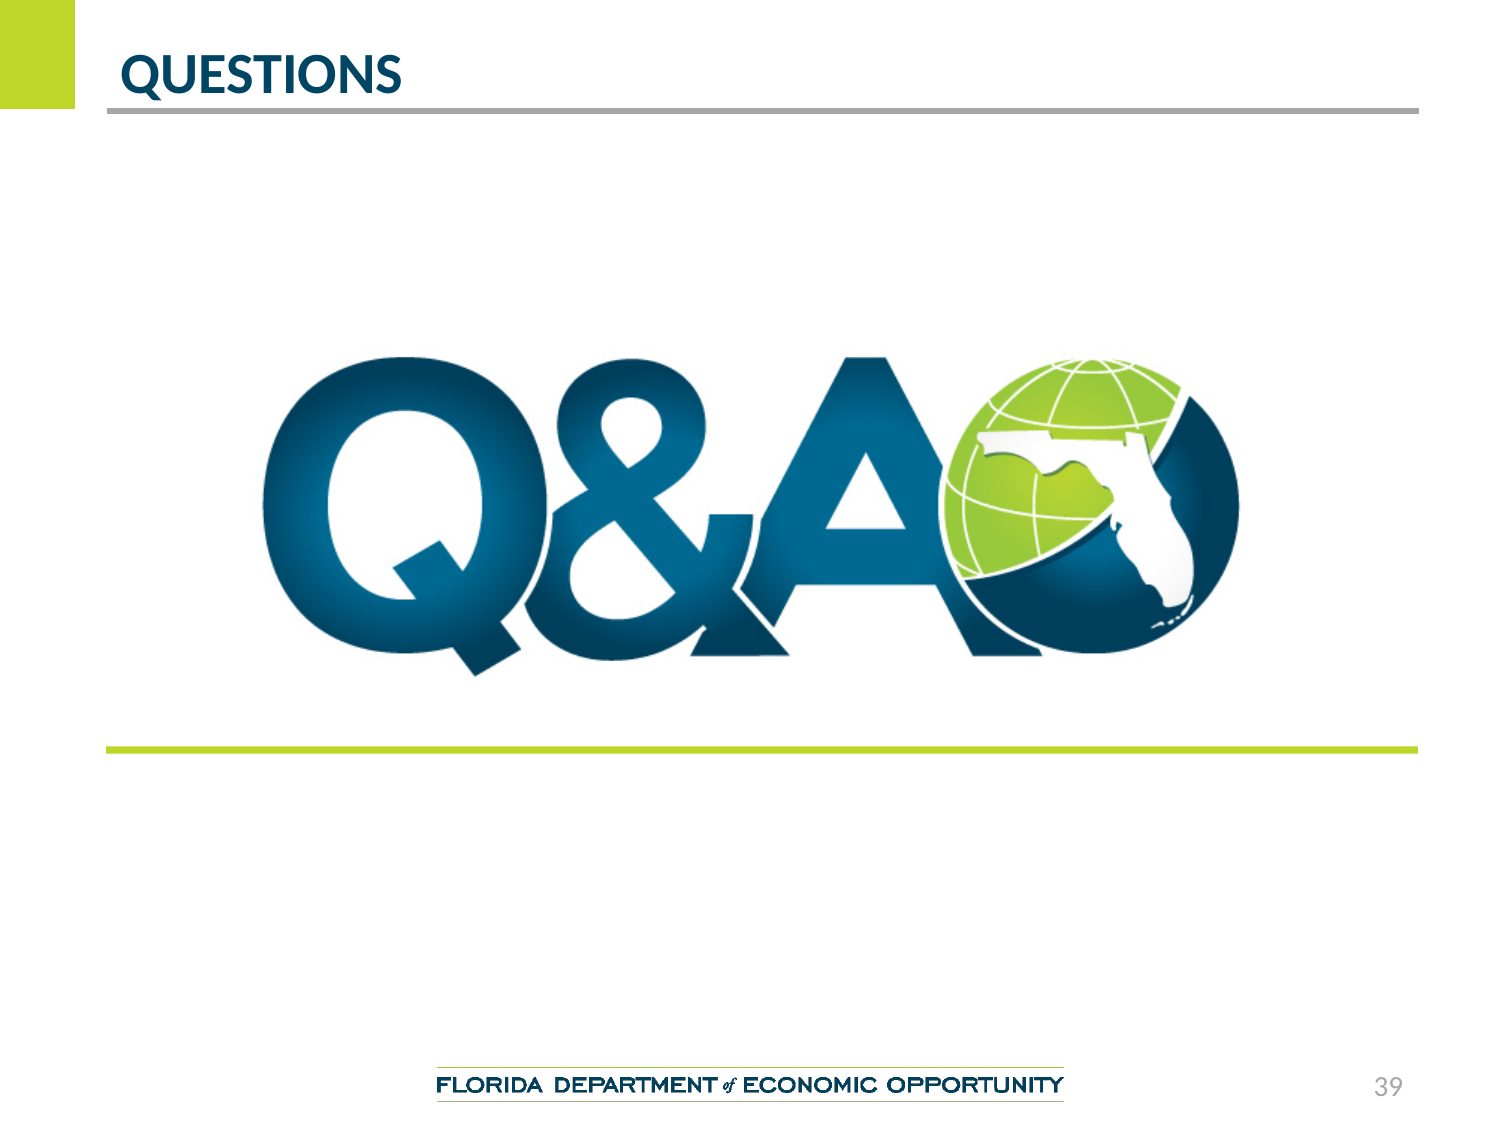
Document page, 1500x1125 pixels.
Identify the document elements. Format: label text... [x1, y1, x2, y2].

picture [470, 1081, 480, 1089]
picture [231, 326, 1269, 682]
text_box [0, 0, 76, 110]
text_box [105, 745, 1419, 755]
text_box QUESTIONS [106, 41, 996, 99]
picture [437, 1067, 1064, 1102]
slide_number 39 [1142, 1054, 1419, 1115]
